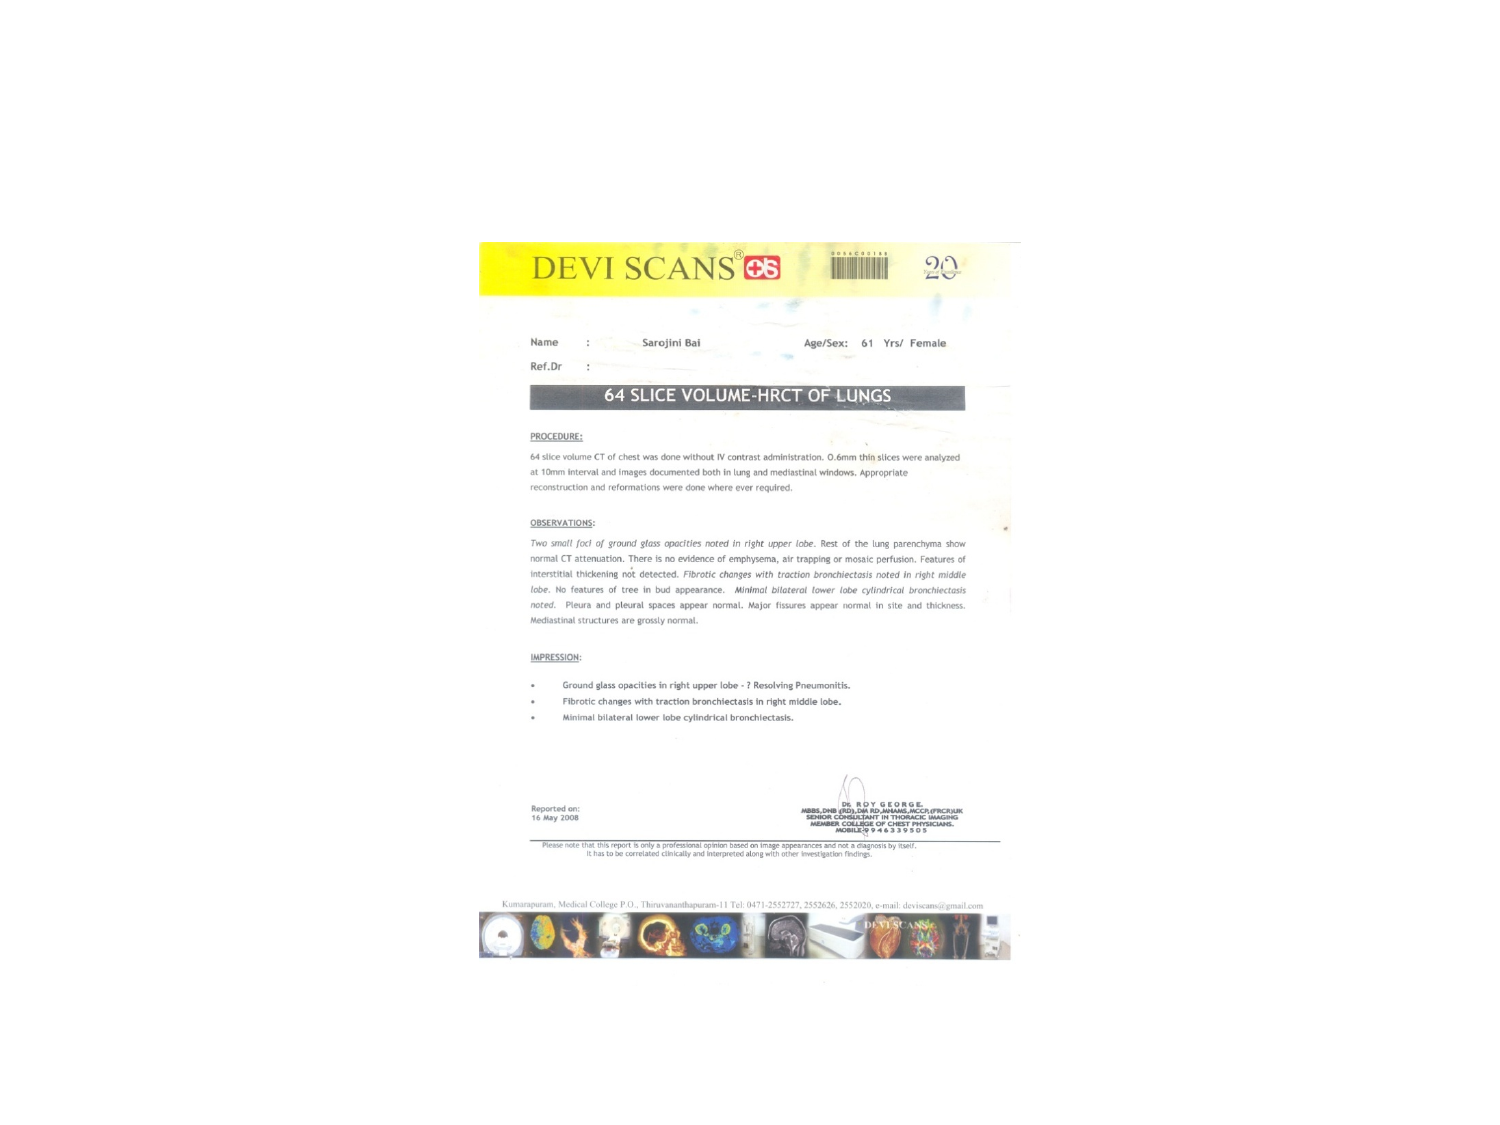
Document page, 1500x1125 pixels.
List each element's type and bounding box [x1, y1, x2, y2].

list [479, 242, 1021, 986]
